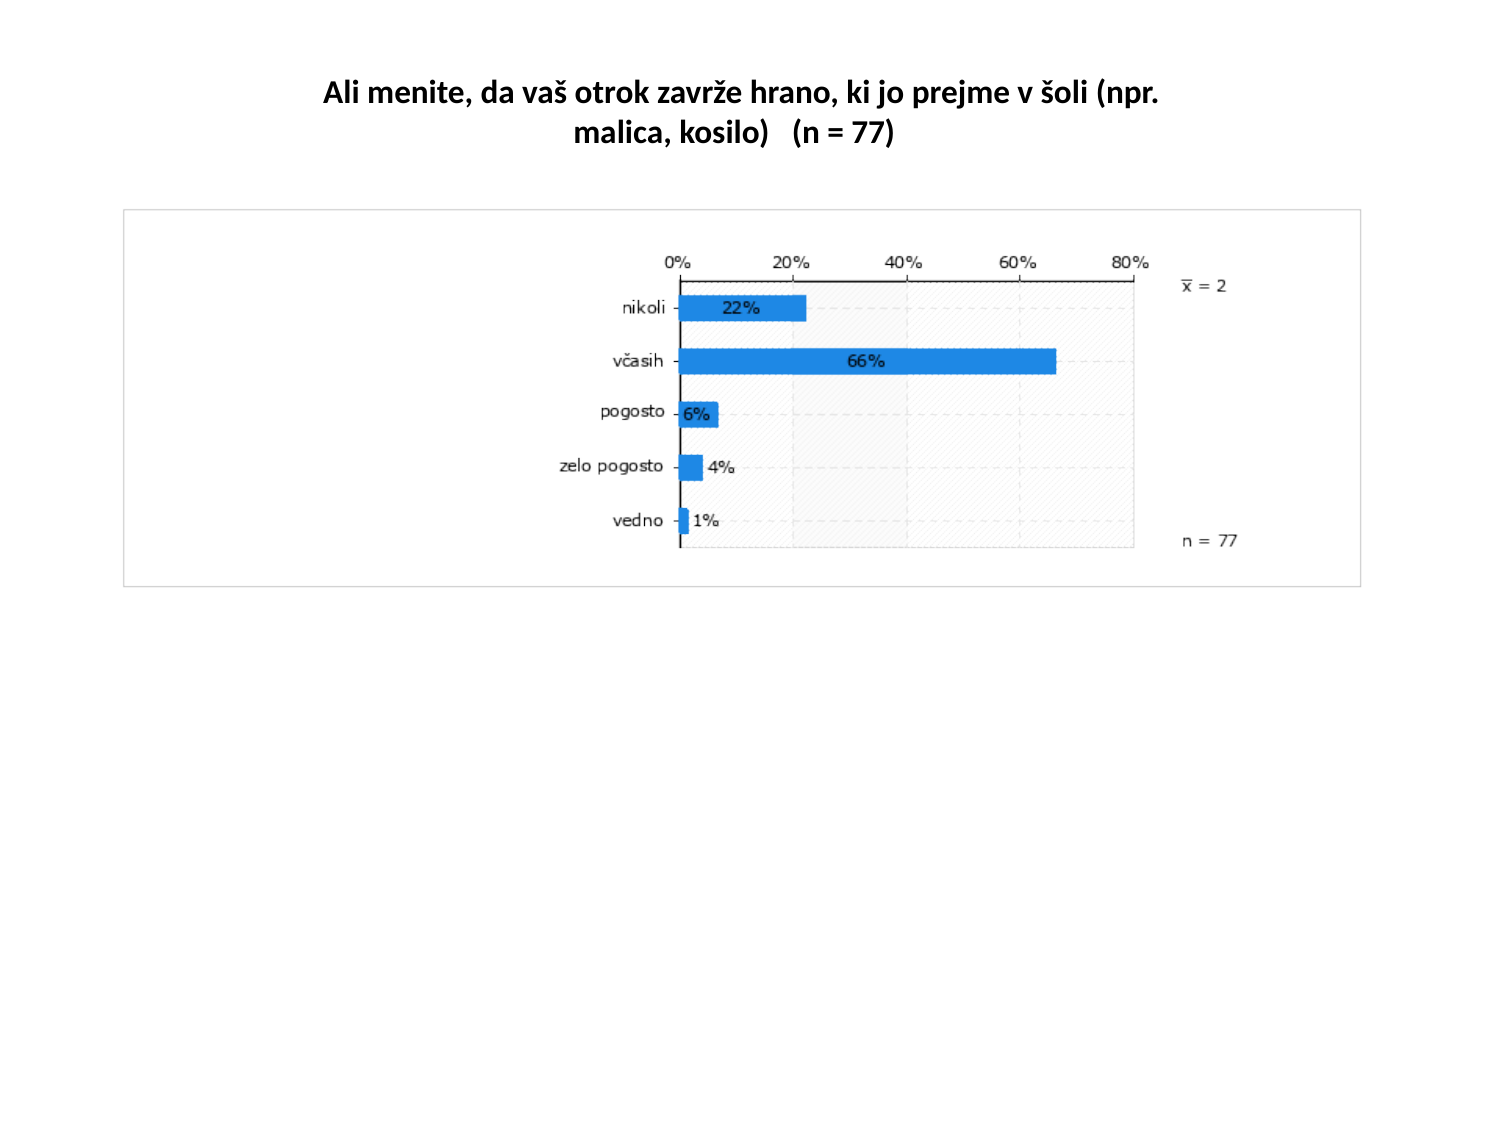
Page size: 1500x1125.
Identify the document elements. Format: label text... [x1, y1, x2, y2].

text_box Ali menite, da vaš otrok zavrže hrano, ki jo prejme v šoli (npr. malica, kosilo) (n = 77) [265, 62, 1204, 157]
picture [116, 202, 1368, 595]
